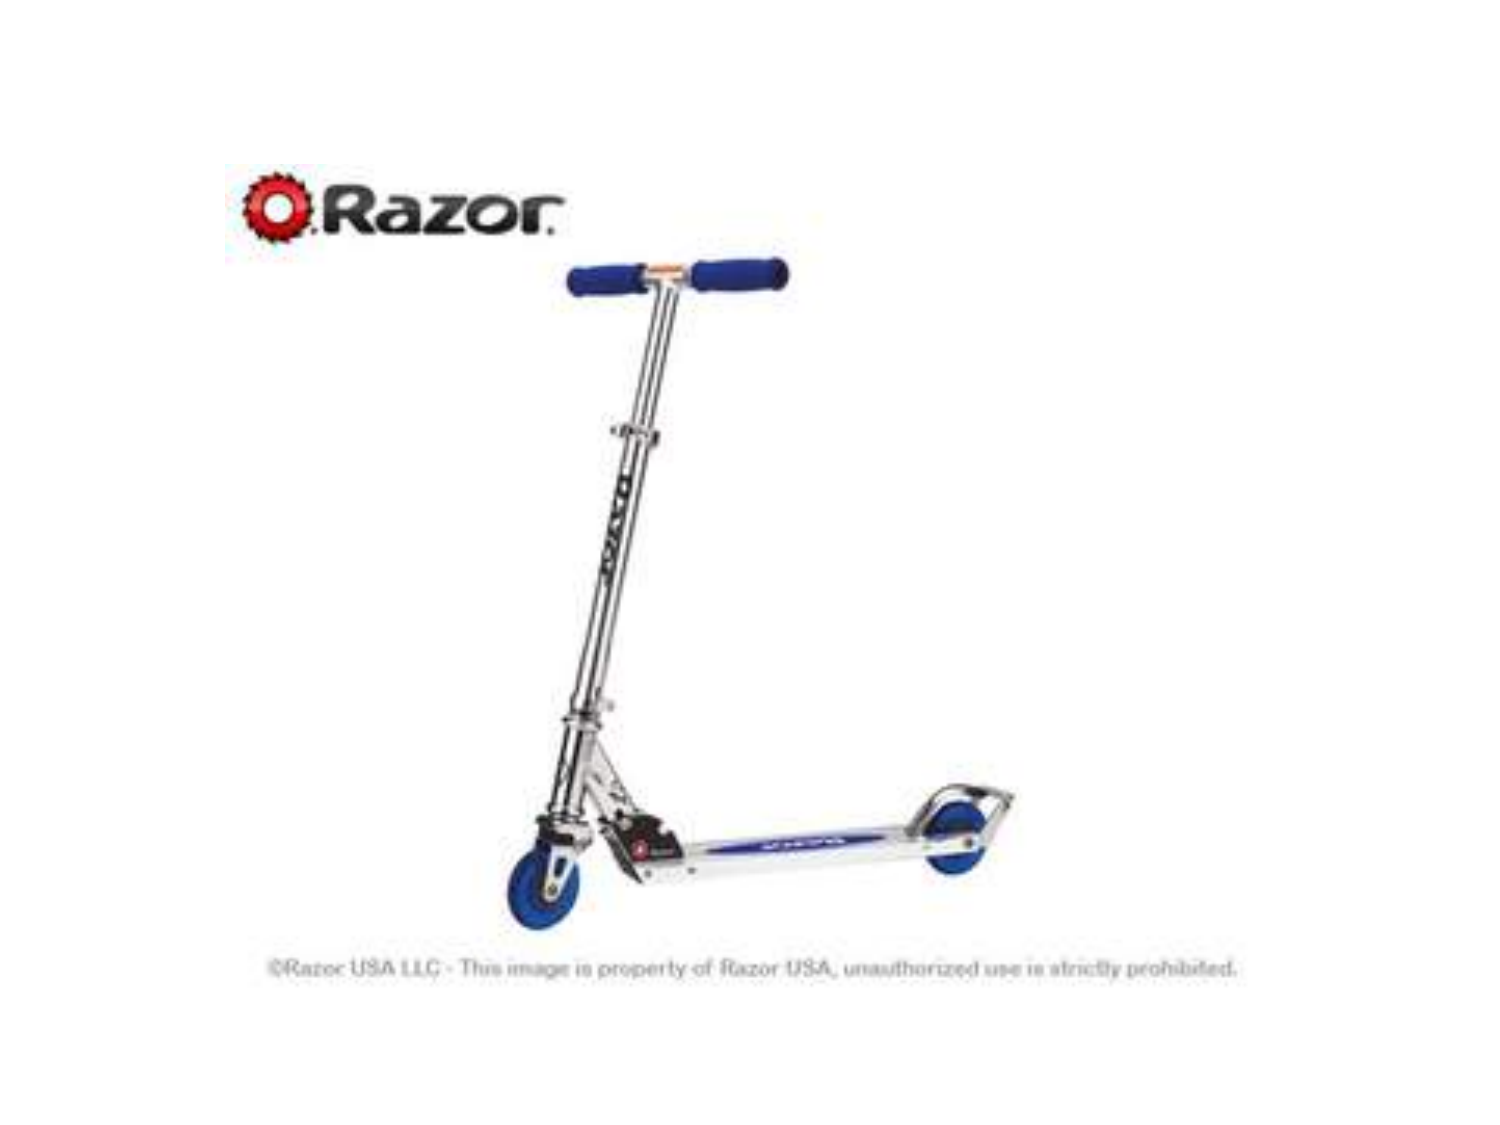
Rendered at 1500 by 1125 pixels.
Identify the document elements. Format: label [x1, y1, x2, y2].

picture [224, 163, 1288, 1003]
